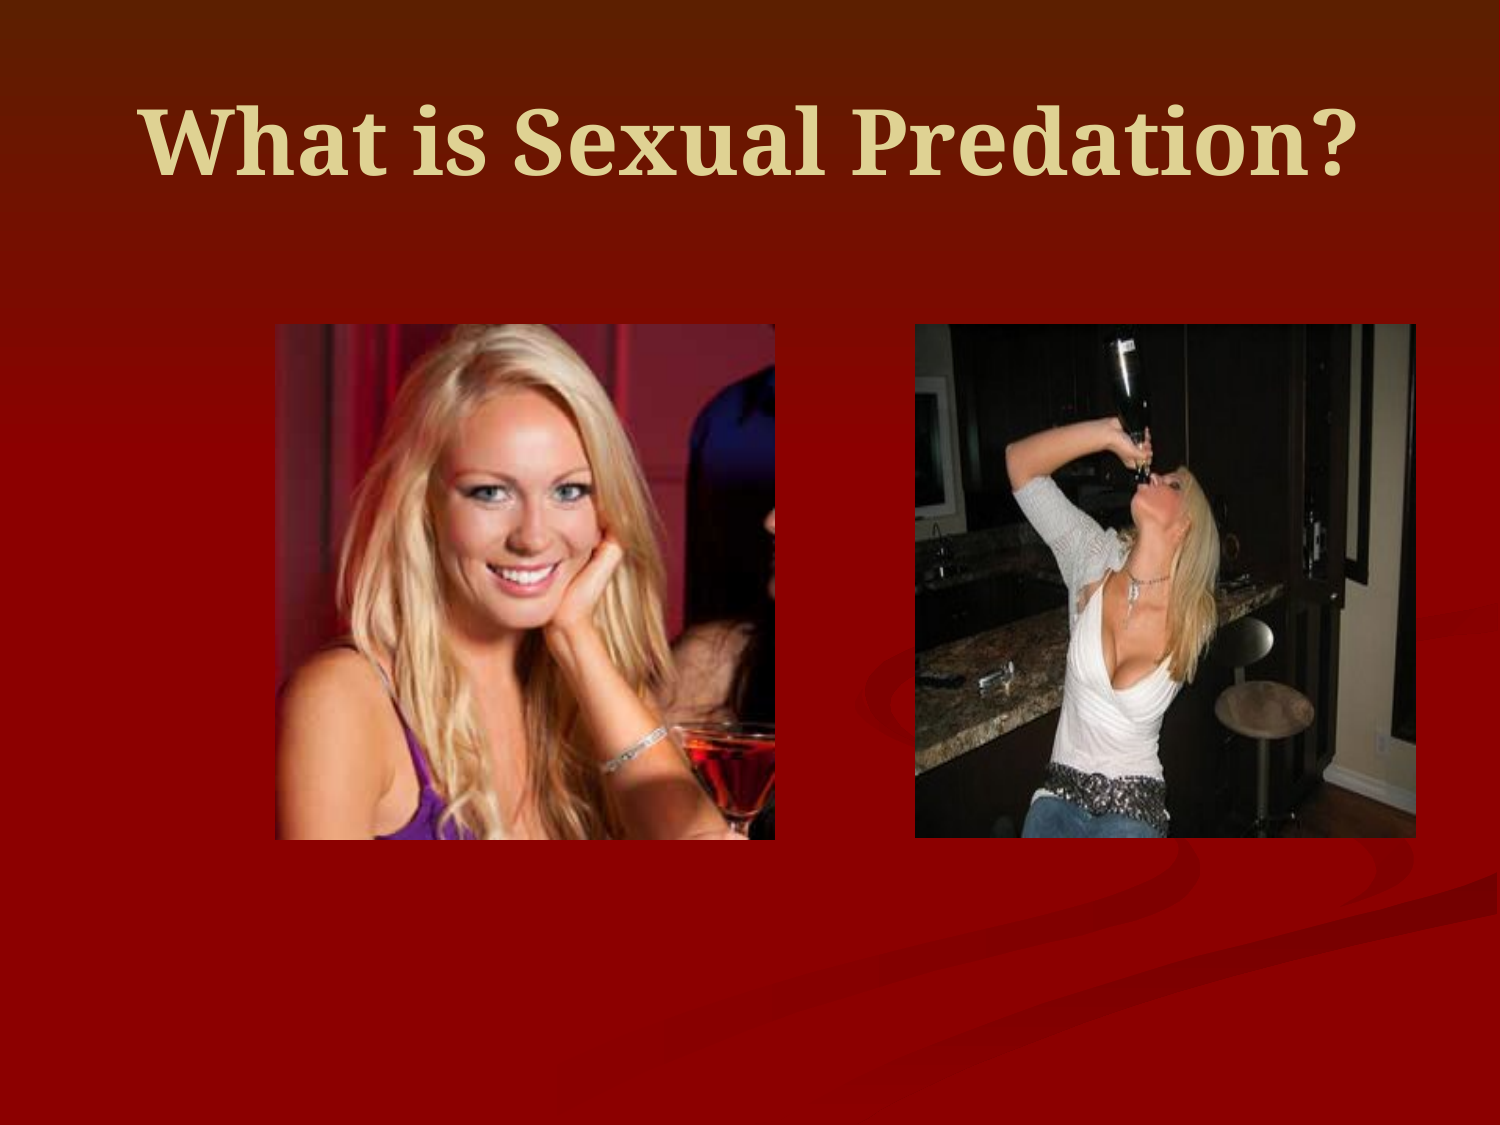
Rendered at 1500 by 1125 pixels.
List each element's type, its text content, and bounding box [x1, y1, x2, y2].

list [274, 324, 776, 840]
title What is Sexual Predation? [74, 44, 1426, 233]
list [915, 324, 1416, 838]
